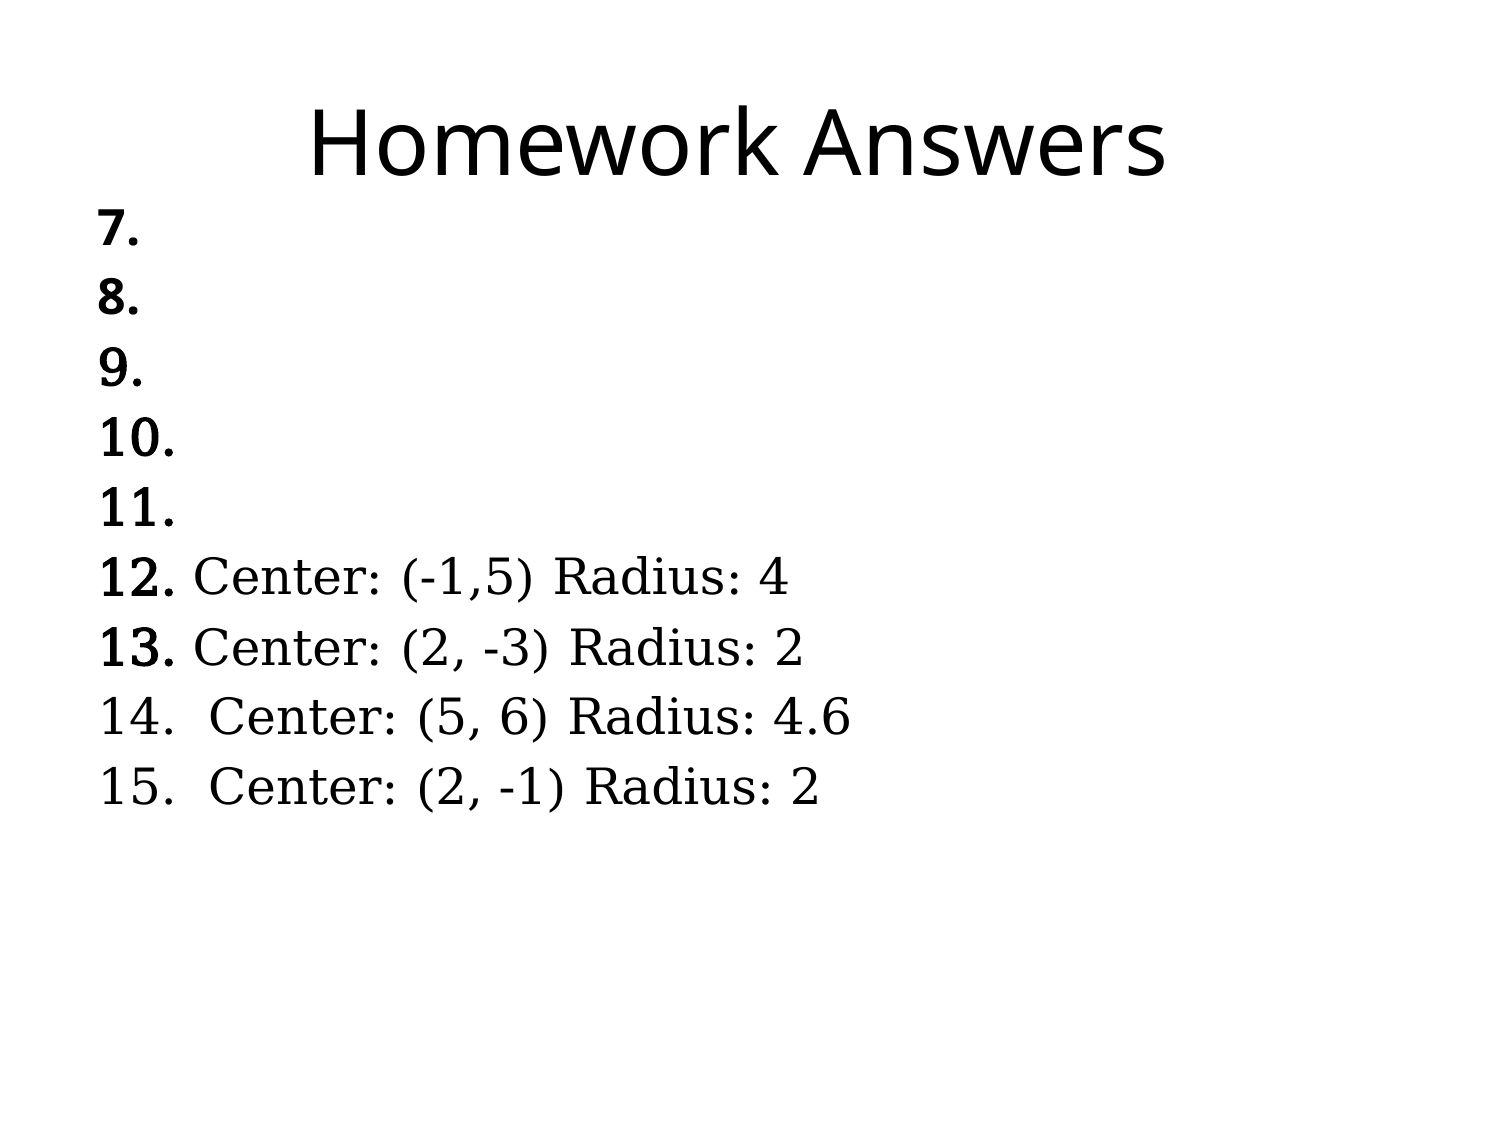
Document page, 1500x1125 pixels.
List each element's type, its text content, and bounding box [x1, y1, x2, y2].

title Homework Answers [75, 45, 1425, 233]
